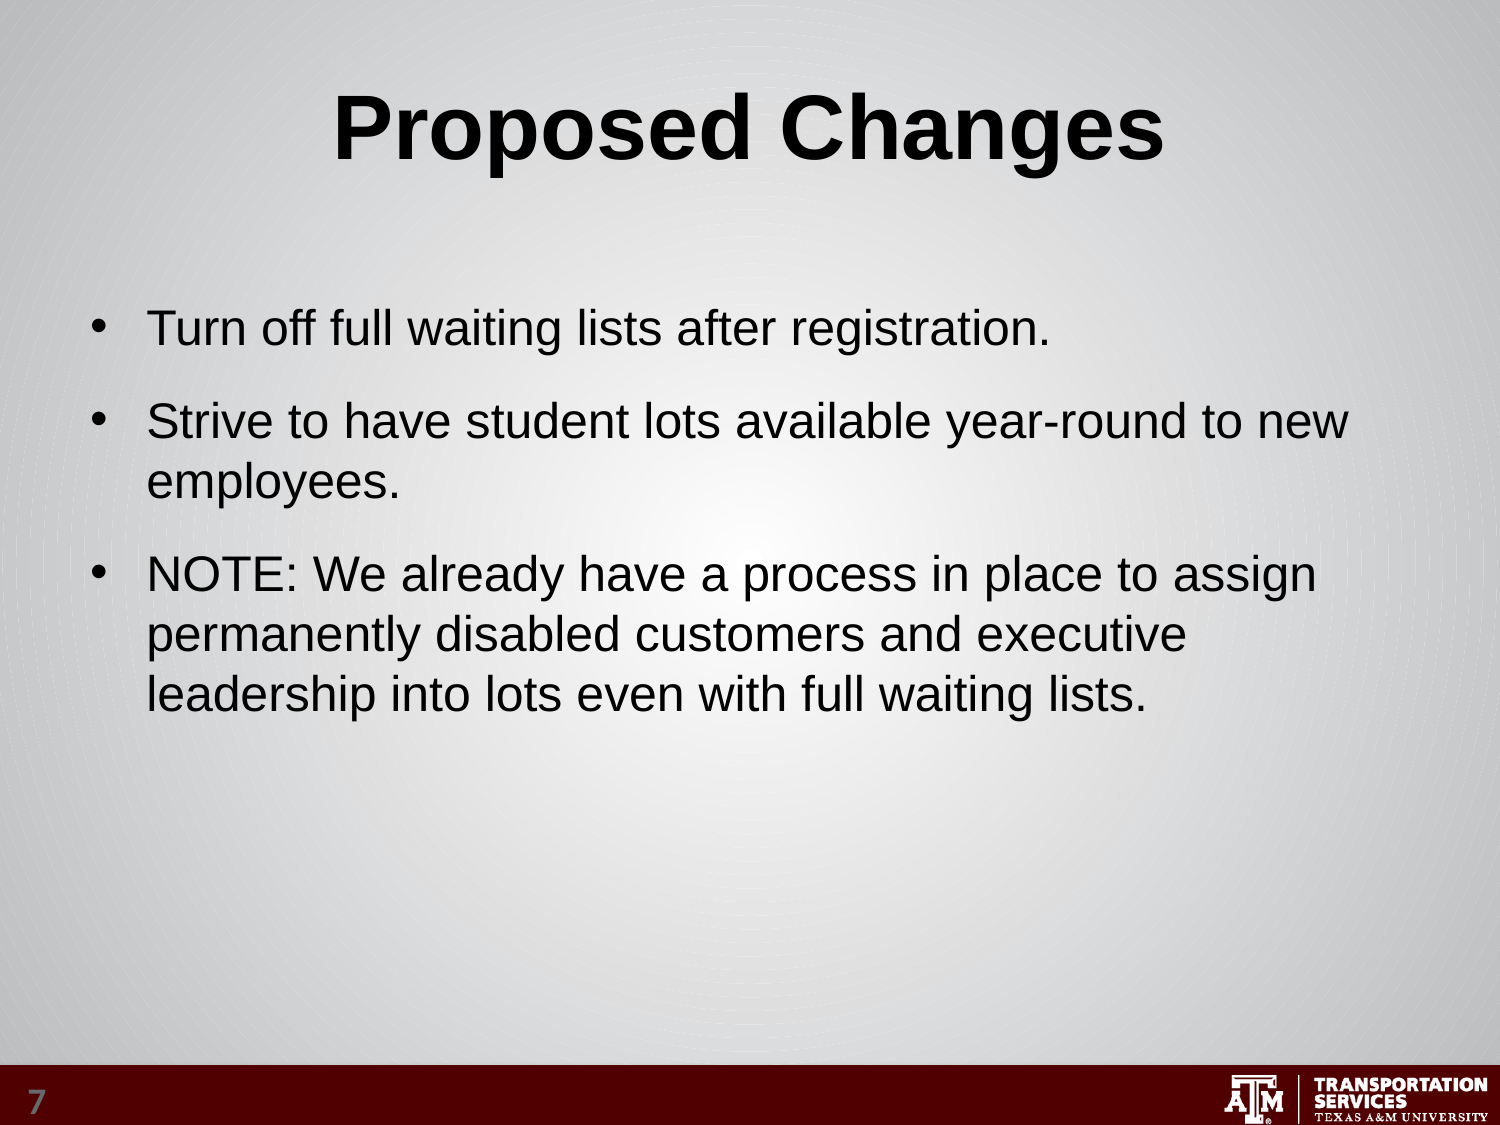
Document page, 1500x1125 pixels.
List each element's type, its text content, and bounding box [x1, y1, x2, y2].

picture [1224, 1074, 1488, 1125]
slide_number 7 [12, 1069, 145, 1125]
list Turn off full waiting lists after registration. Strive to have student lots available year-round to new employees. NOTE: We already have a process in place to assign permanently disabled customers and executive leadership into lots even with full waiting lists. [75, 287, 1425, 1113]
title Proposed Changes [75, 50, 1425, 196]
